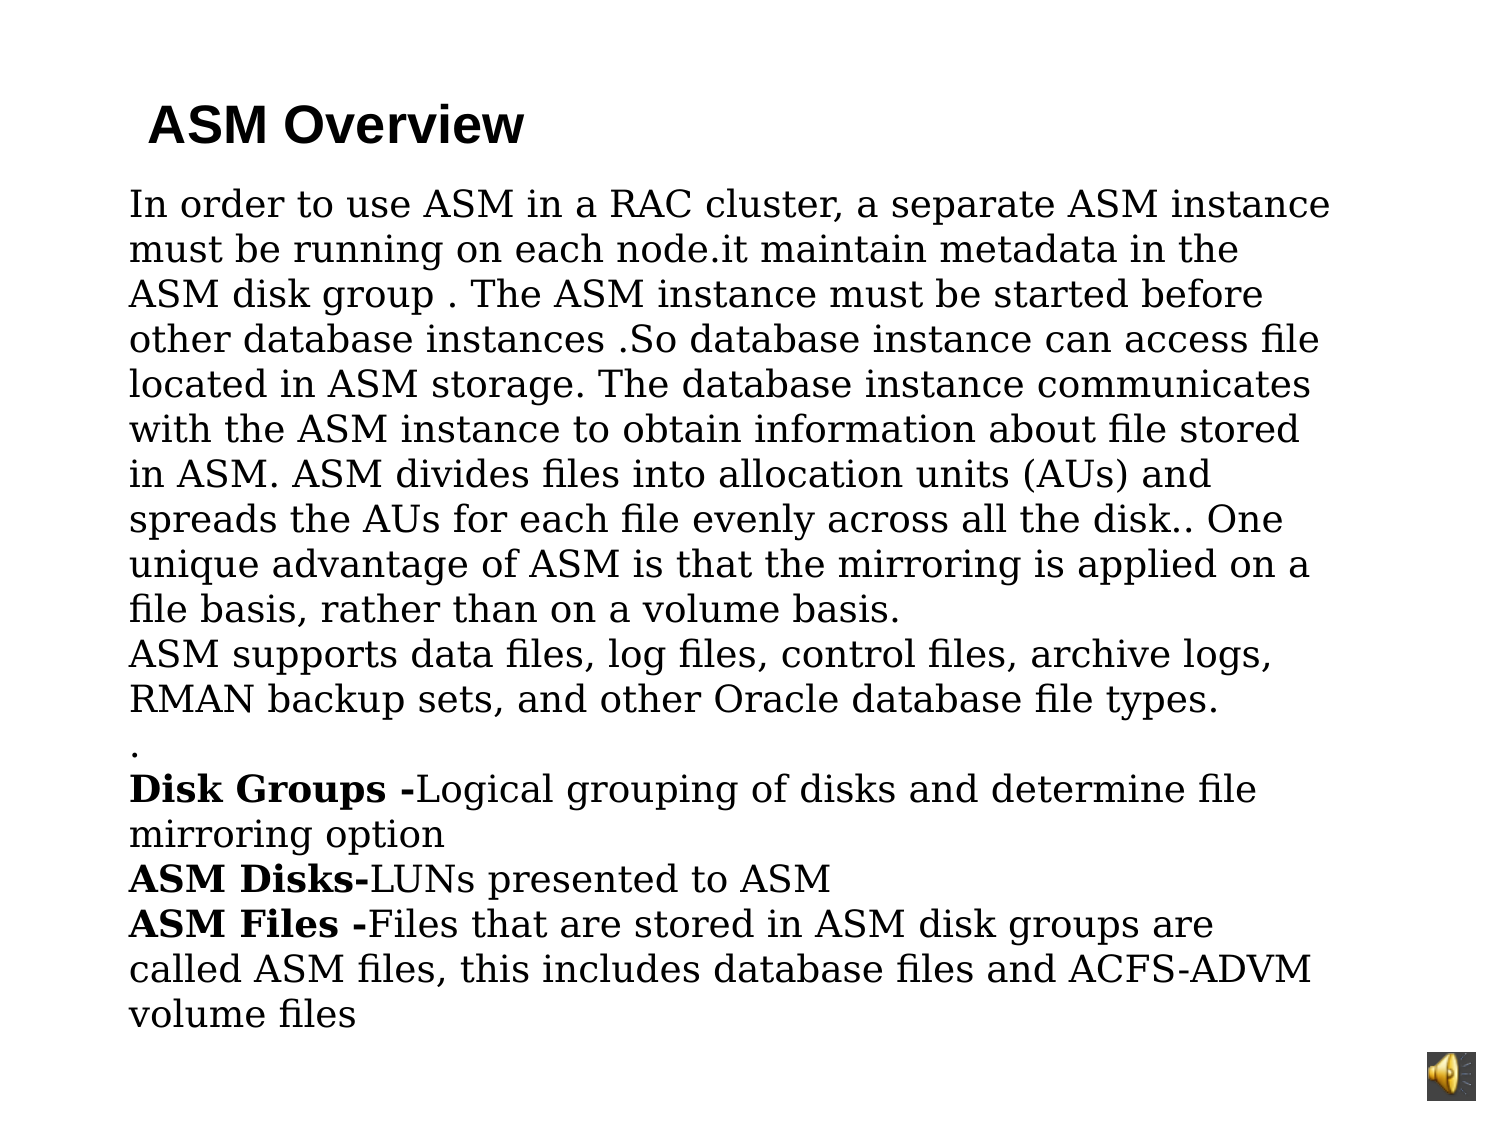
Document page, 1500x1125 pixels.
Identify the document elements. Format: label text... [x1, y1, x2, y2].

picture [1426, 1051, 1477, 1102]
text_box ASM Overview [145, 87, 1346, 165]
text_box In order to use ASM in a RAC cluster, a separate ASM instance must be running on each node.it maintain metadata in the ASM disk group . The ASM instance must be started before other database instances .So database instance can access file located in ASM storage. The database instance communicates with the ASM instance to obtain information about file stored in ASM. ASM divides files into allocation units (AUs) and spreads the AUs for each file evenly across all the disk.. One unique advantage of ASM is that the mirroring is applied on a file basis, rather than on a volume basis. ASM supports data files, log files, control files, archive logs, RMAN backup sets, and other Oracle database file types. . Disk Groups -Logical grouping of disks and determine file mirroring option ASM Disks-LUNs presented to ASM ASM Files -Files that are stored in ASM disk groups are called ASM files, this includes database files and ACFS-ADVM volume files [126, 178, 1335, 1110]
